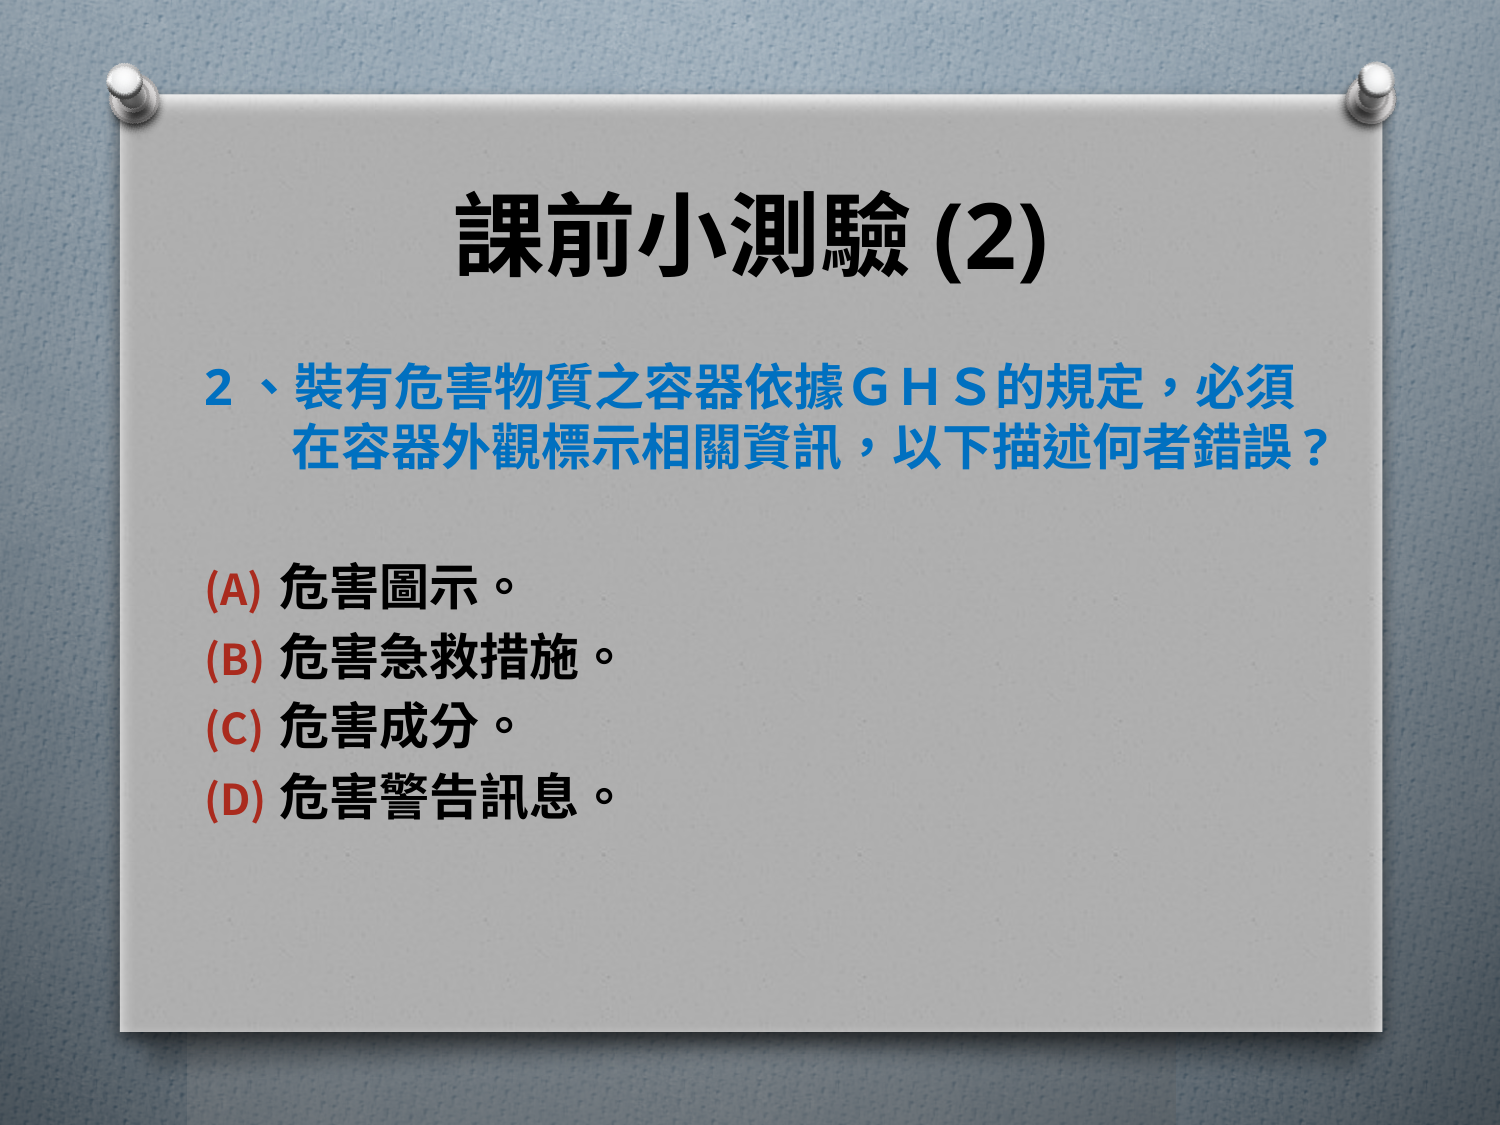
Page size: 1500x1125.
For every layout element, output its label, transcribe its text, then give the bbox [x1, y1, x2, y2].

list 2、裝有危害物質之容器依據ＧＨＳ的規定，必須在容器外觀標示相關資訊，以下描述何者錯誤? 危害圖示。 危害急救措施。 危害成分。 危害警告訊息。 [189, 347, 1350, 1016]
title 課前小測驗(2) [179, 134, 1323, 332]
picture [75, 29, 198, 153]
picture [1317, 35, 1439, 156]
